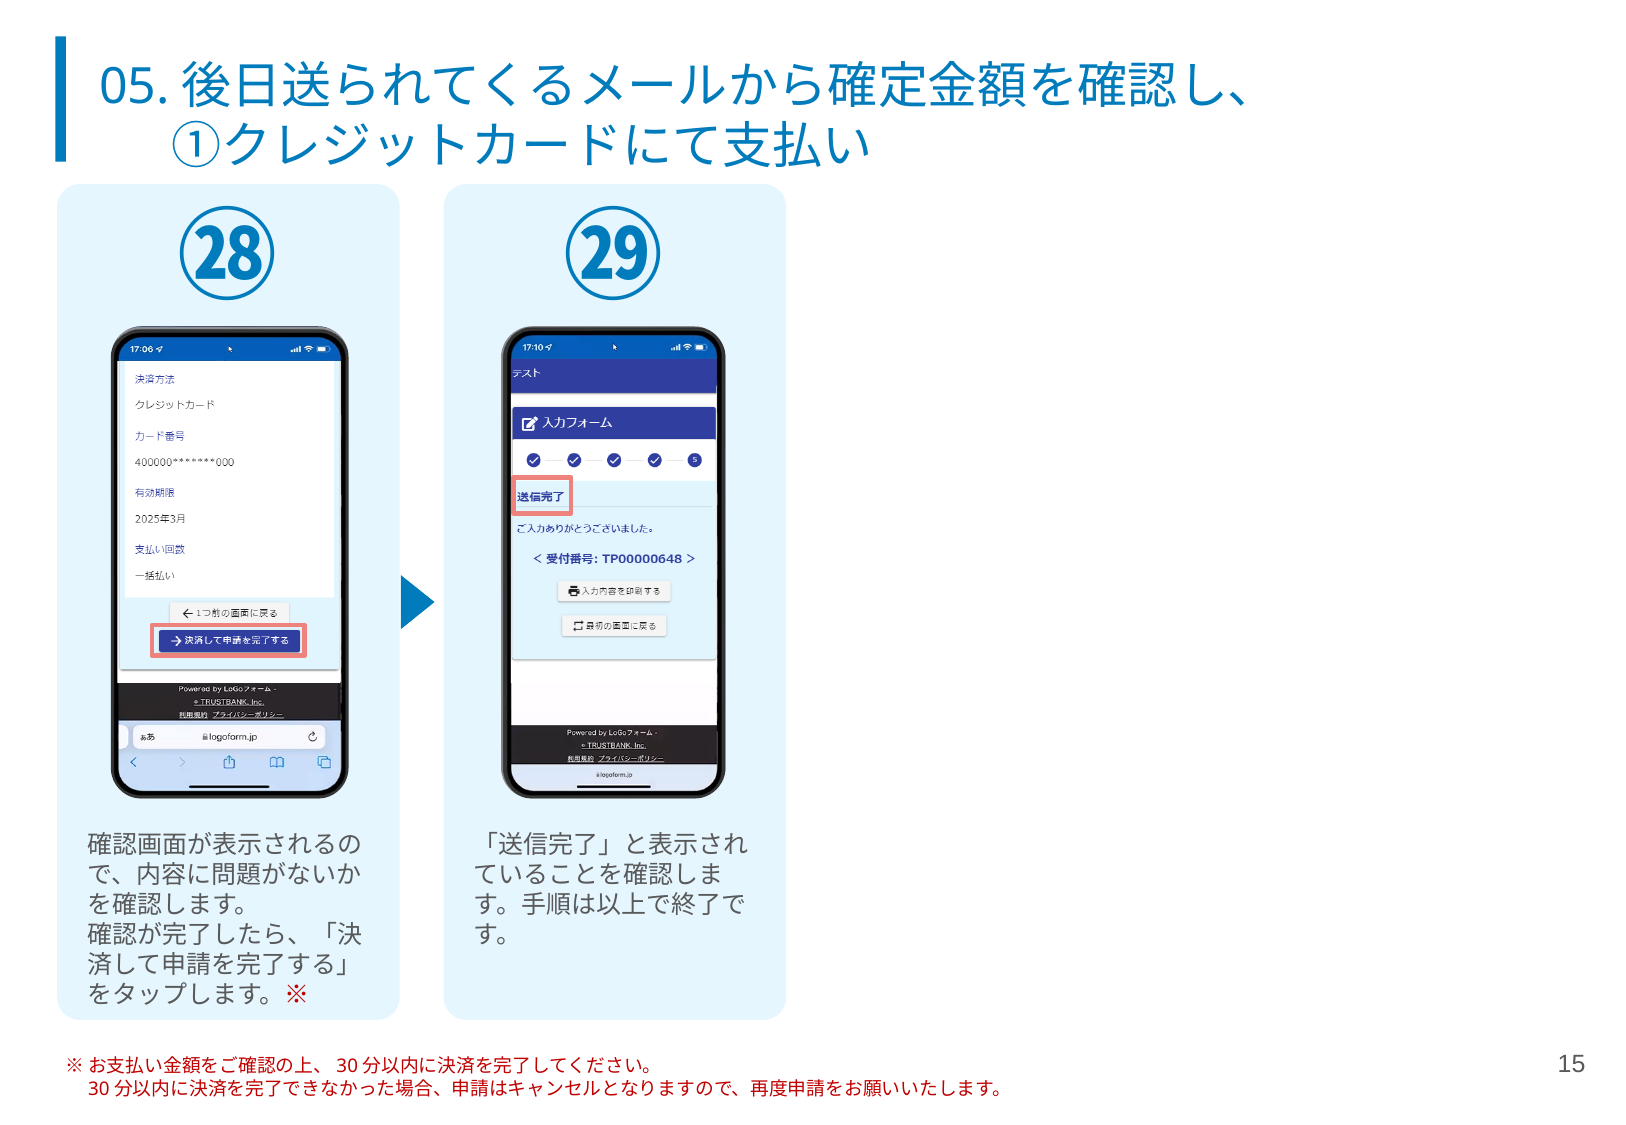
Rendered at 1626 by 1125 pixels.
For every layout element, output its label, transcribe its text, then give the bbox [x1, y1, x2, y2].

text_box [55, 183, 400, 1021]
text_box ※お支払い金額をご確認の上、30分以内に決済を完了してください。 30分以内に決済を完了できなかった場合、申請はキャンセルとなりますので、再度申請をお願いいたします。 [49, 1046, 1027, 1107]
title 05.後日送られてくるメールから確定金額を確認し、 ①クレジットカードにて支払い [81, 36, 1597, 162]
text_box [405, 578, 435, 626]
slide_number 15 [1505, 1019, 1604, 1106]
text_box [441, 183, 787, 1021]
